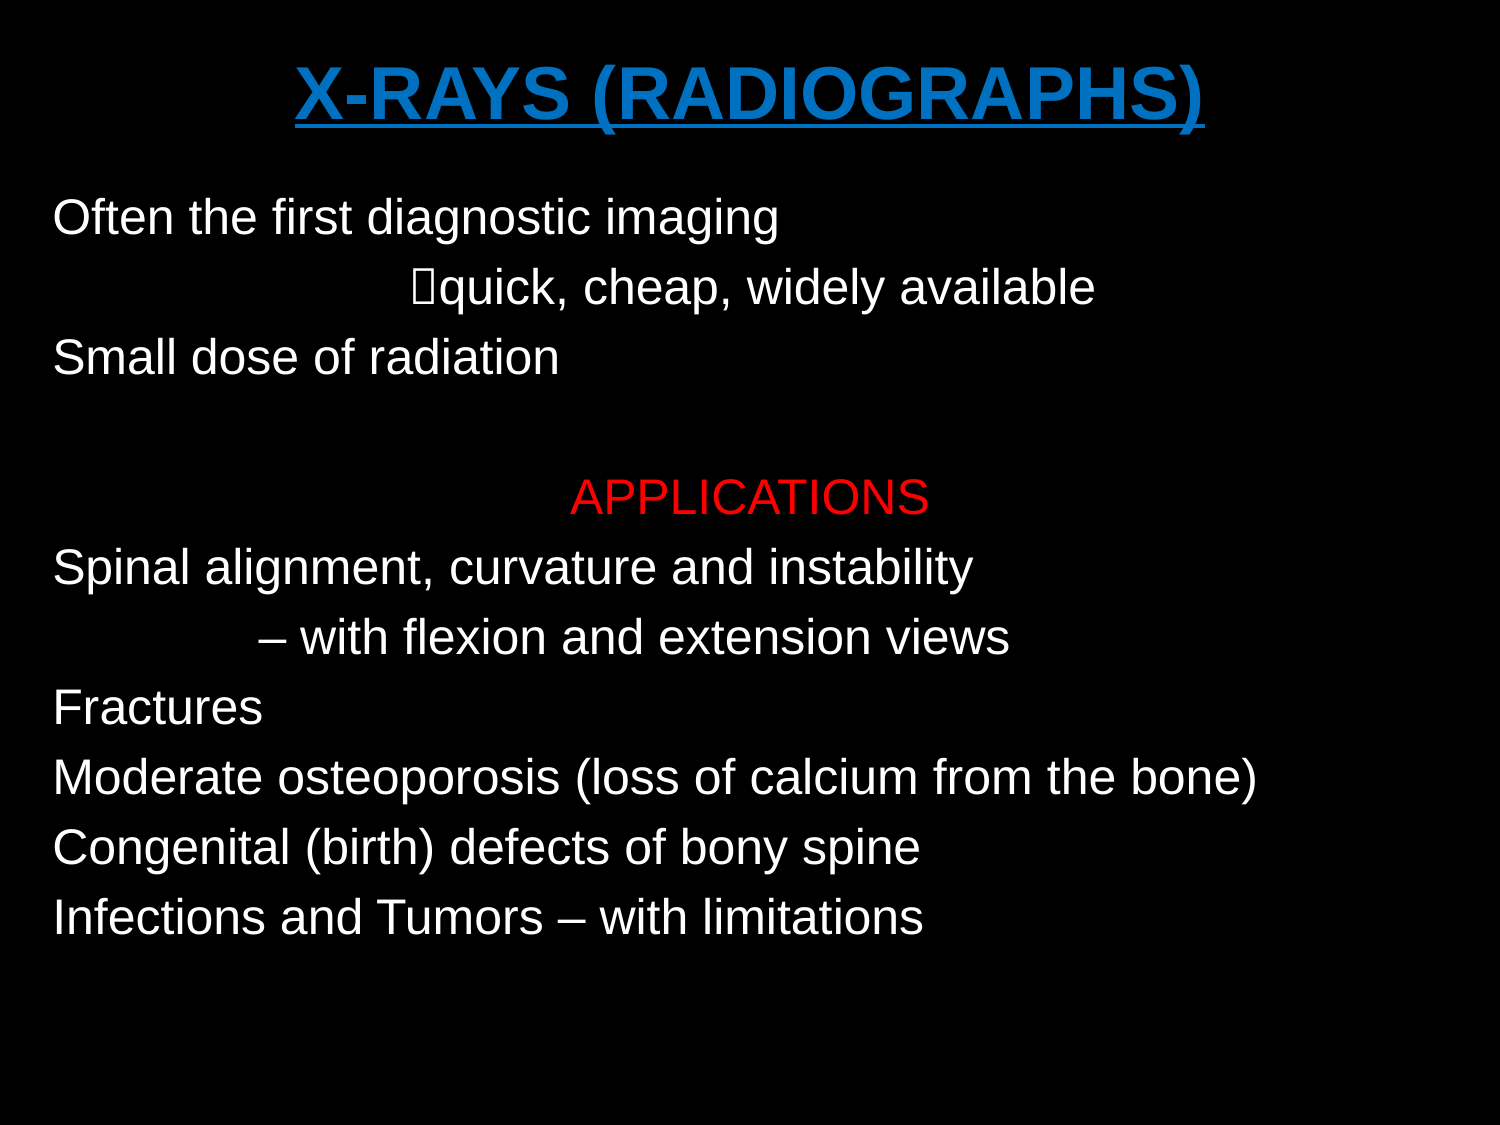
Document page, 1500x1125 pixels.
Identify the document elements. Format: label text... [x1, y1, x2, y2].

text_box X-RAYS (RADIOGRAPHS) Often the first diagnostic imaging quick, cheap, widely available Small dose of radiation APPLICATIONS Spinal alignment, curvature and instability – with flexion and extension views Fractures Moderate osteoporosis (loss of calcium from the bone) Congenital (birth) defects of bony spine Infections and Tumors – with limitations [37, 37, 1463, 1088]
